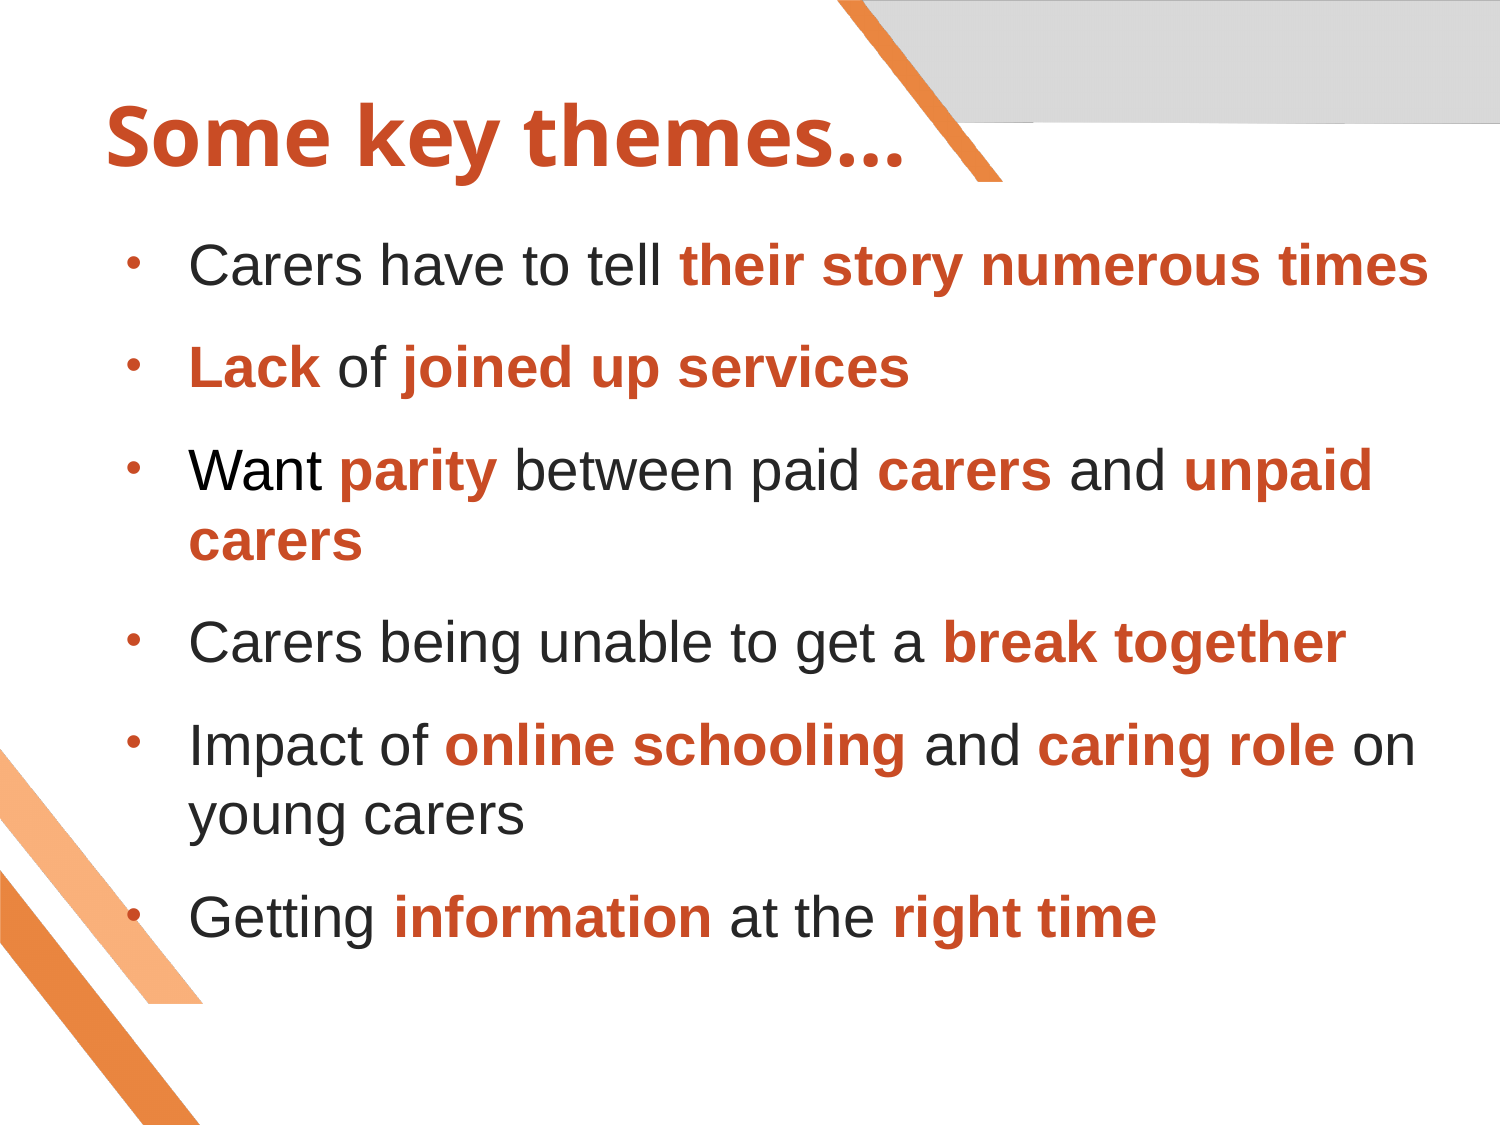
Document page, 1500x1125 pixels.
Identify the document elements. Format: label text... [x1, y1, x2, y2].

list Carers have to tell their story numerous times Lack of joined up services Want parity between paid carers and unpaid carers Carers being unable to get a break together Impact of online schooling and caring role on young carers Getting information at the right time [100, 219, 1451, 970]
title Some key themes… [75, 0, 1010, 268]
picture [0, 745, 203, 1125]
picture [1010, 0, 1500, 124]
